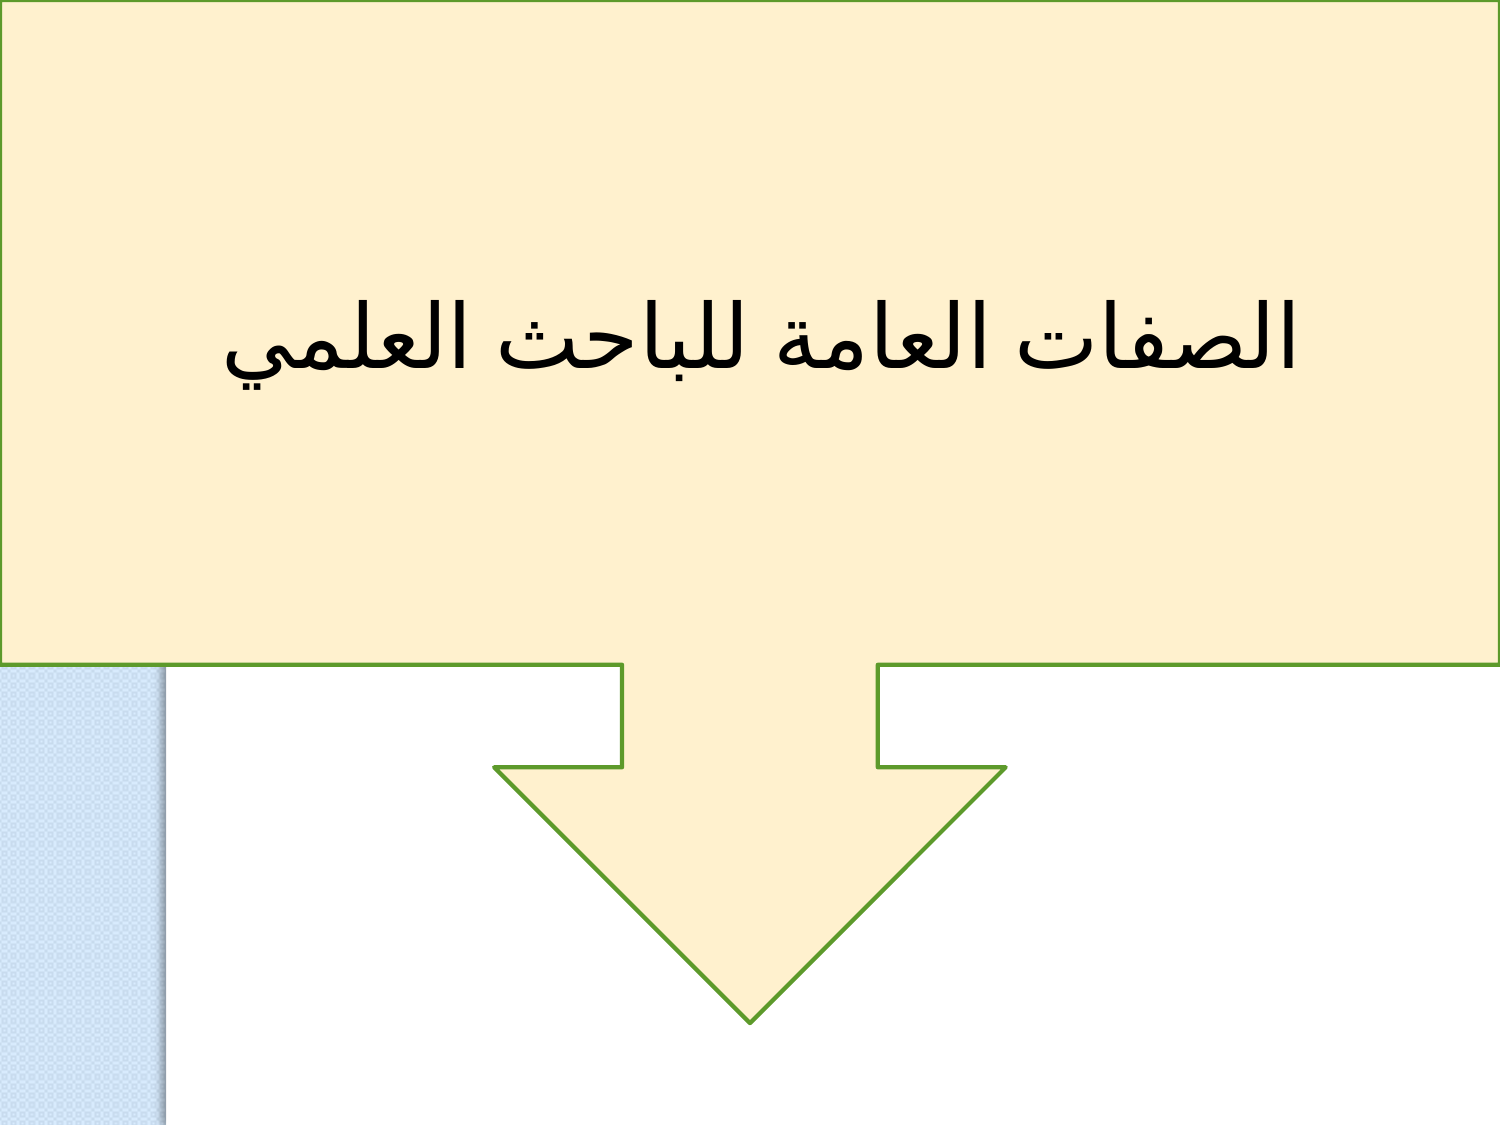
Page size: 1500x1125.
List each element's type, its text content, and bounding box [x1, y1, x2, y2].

text_box الصفات العامة للباحث العلمي [0, 0, 1500, 1026]
